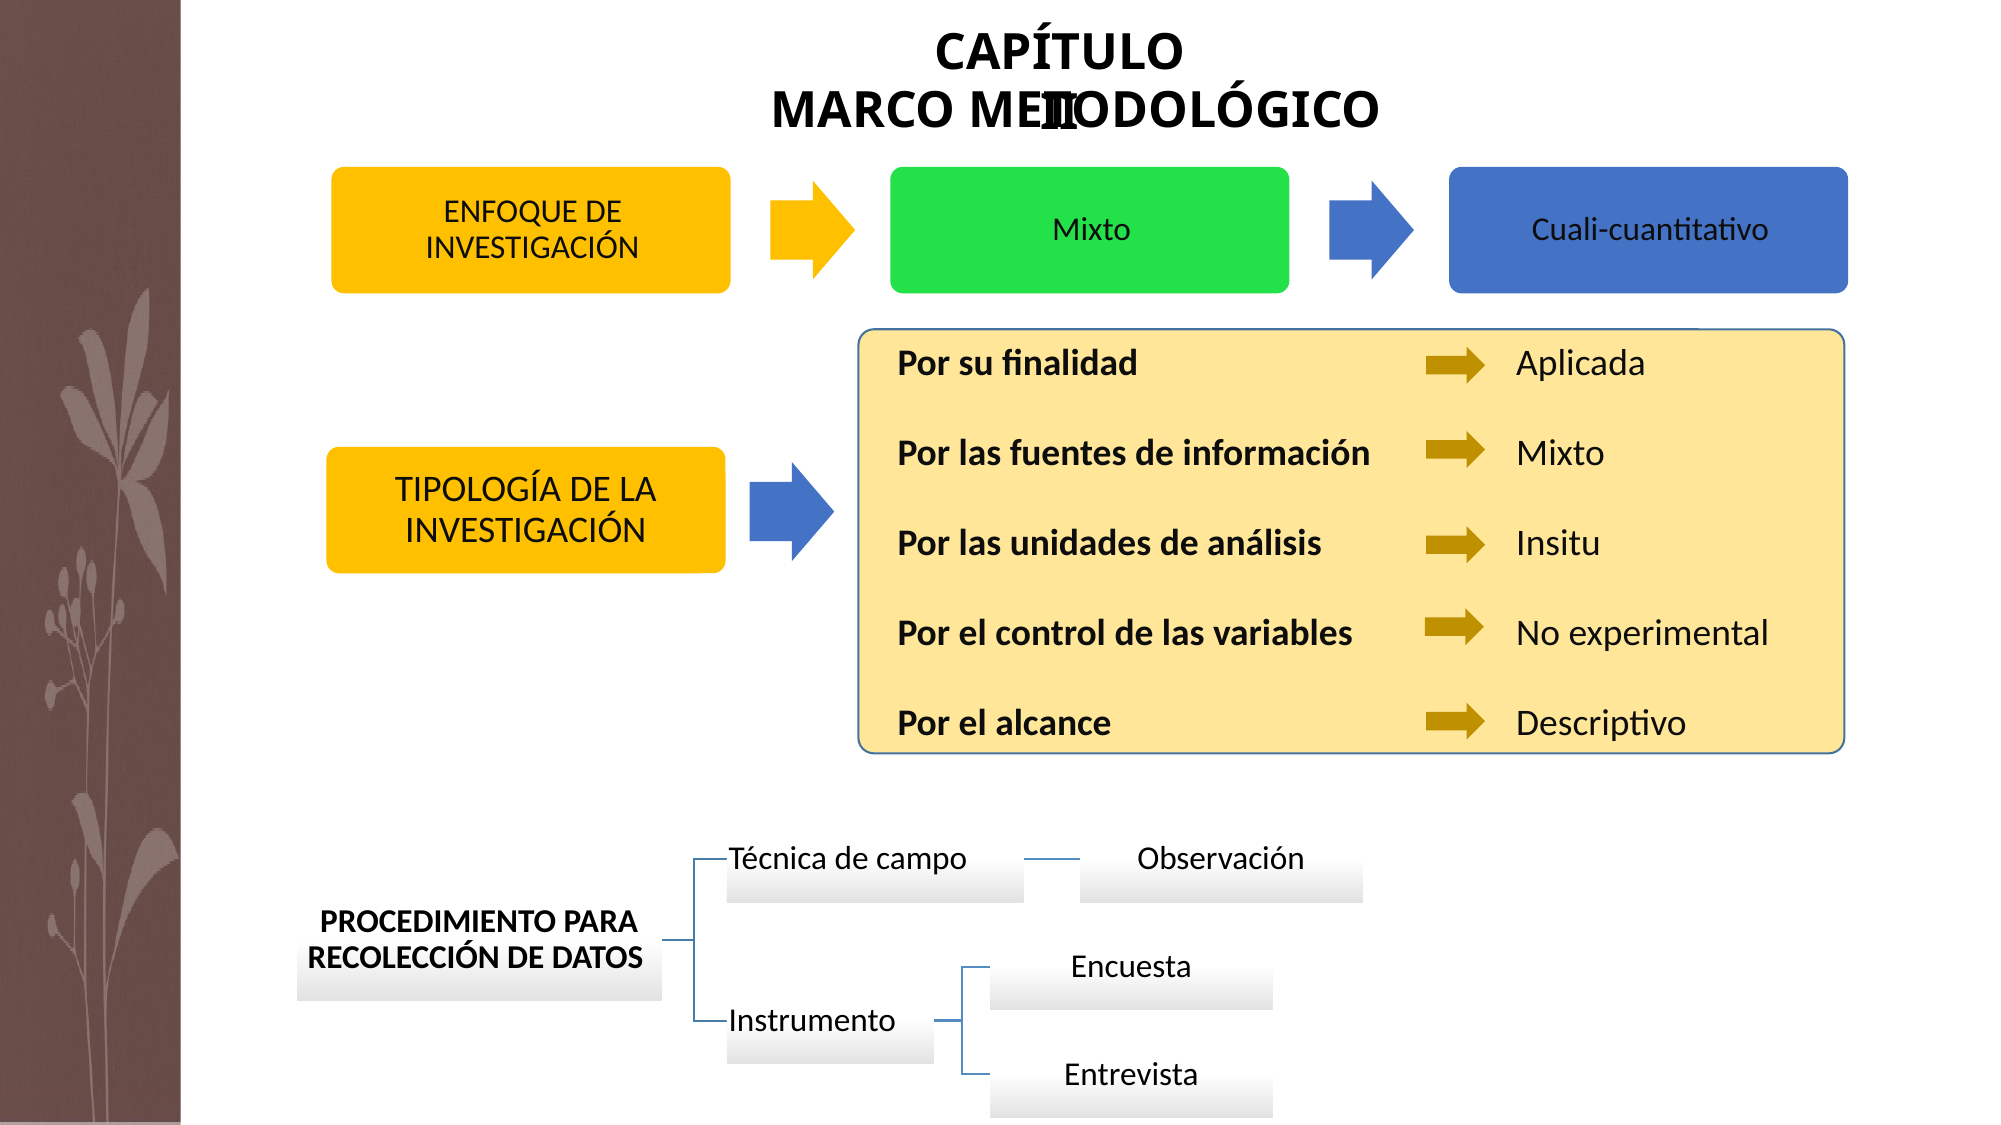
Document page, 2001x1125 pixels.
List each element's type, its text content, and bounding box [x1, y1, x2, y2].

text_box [326, 446, 726, 574]
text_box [329, 145, 1850, 315]
text_box [1424, 523, 1487, 566]
text_box Aplicada Mixto Insitu No experimental Descriptivo [1501, 330, 1809, 751]
text_box [1424, 428, 1487, 471]
text_box [1424, 700, 1487, 739]
text_box [1423, 605, 1486, 648]
text_box Por su finalidad Por las fuentes de información Por las unidades de análisis Por el control de las variables Por el alcance [882, 330, 1400, 739]
text_box [857, 328, 1846, 755]
picture [0, 0, 181, 739]
text_box MARCO METODOLÓGICO [698, 69, 1454, 145]
text_box [1424, 344, 1487, 387]
text_box CAPÍTULO II [899, 12, 1221, 69]
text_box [749, 462, 835, 562]
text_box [0, 739, 1680, 1125]
